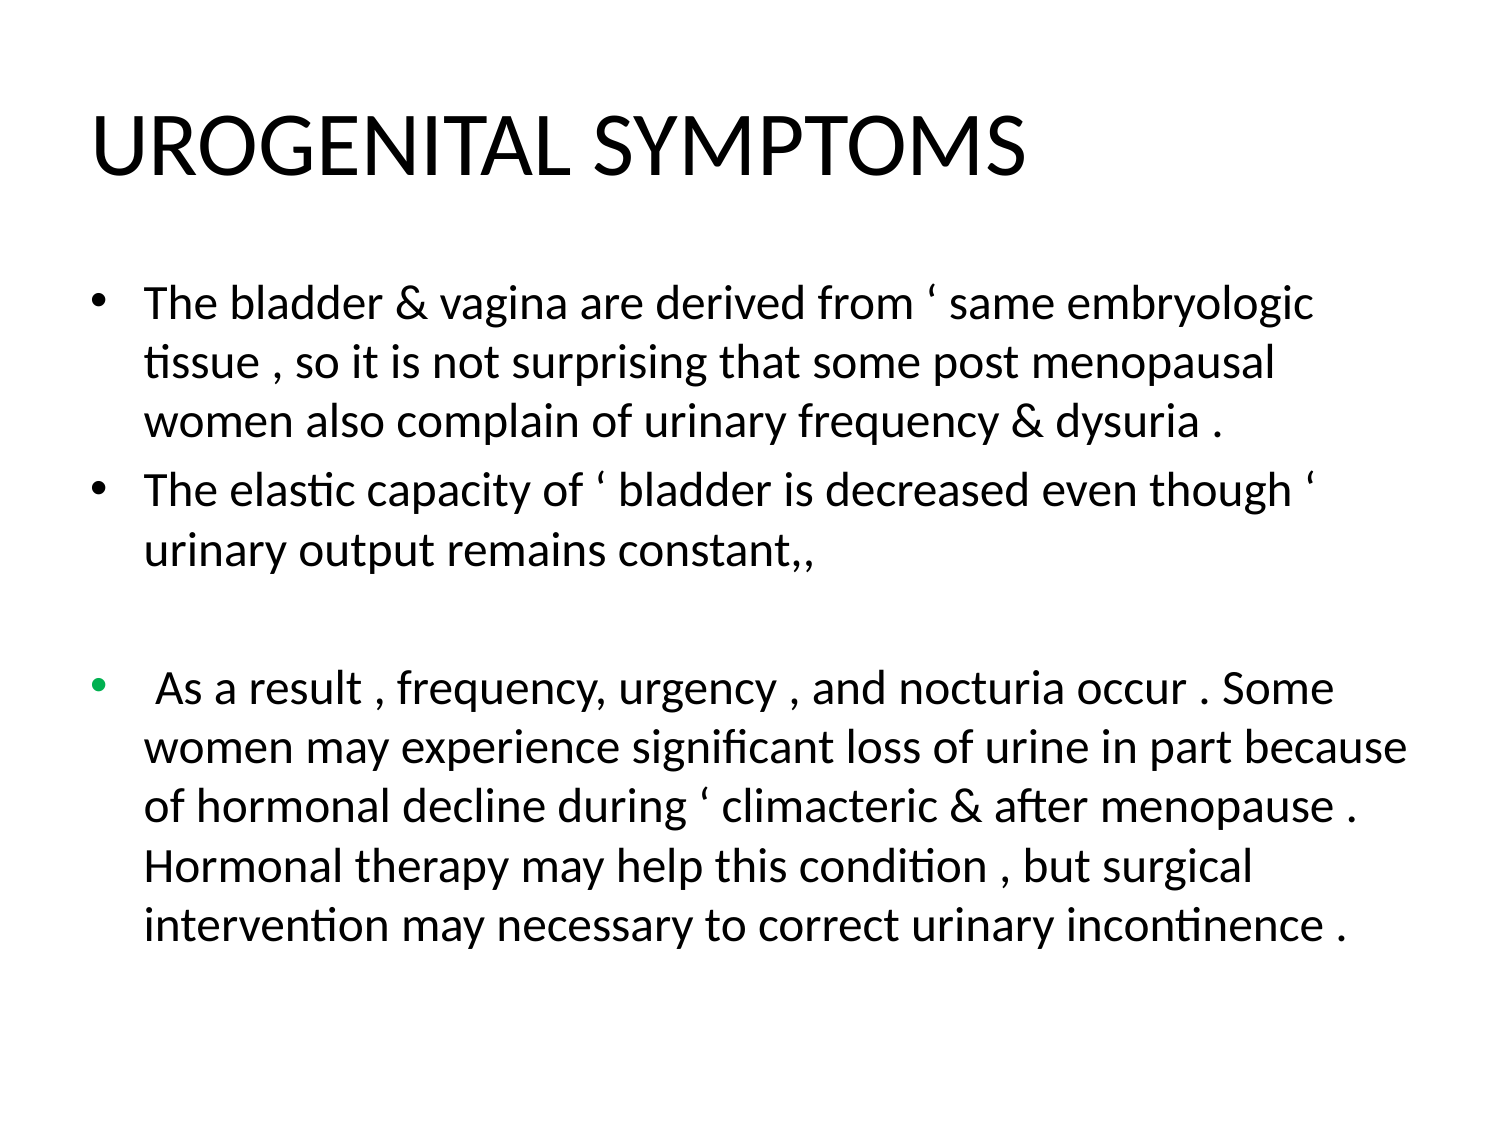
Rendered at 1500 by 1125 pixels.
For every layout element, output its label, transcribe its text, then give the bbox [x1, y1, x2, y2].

list The bladder & vagina are derived from ‘ same embryologic tissue , so it is not surprising that some post menopausal women also complain of urinary frequency & dysuria . The elastic capacity of ‘ bladder is decreased even though ‘ urinary output remains constant,, As a result , frequency, urgency , and nocturia occur . Some women may experience significant loss of urine in part because of hormonal decline during ‘ climacteric & after menopause . Hormonal therapy may help this condition , but surgical intervention may necessary to correct urinary incontinence . [75, 262, 1425, 1005]
title UROGENITAL SYMPTOMS [75, 45, 1425, 233]
